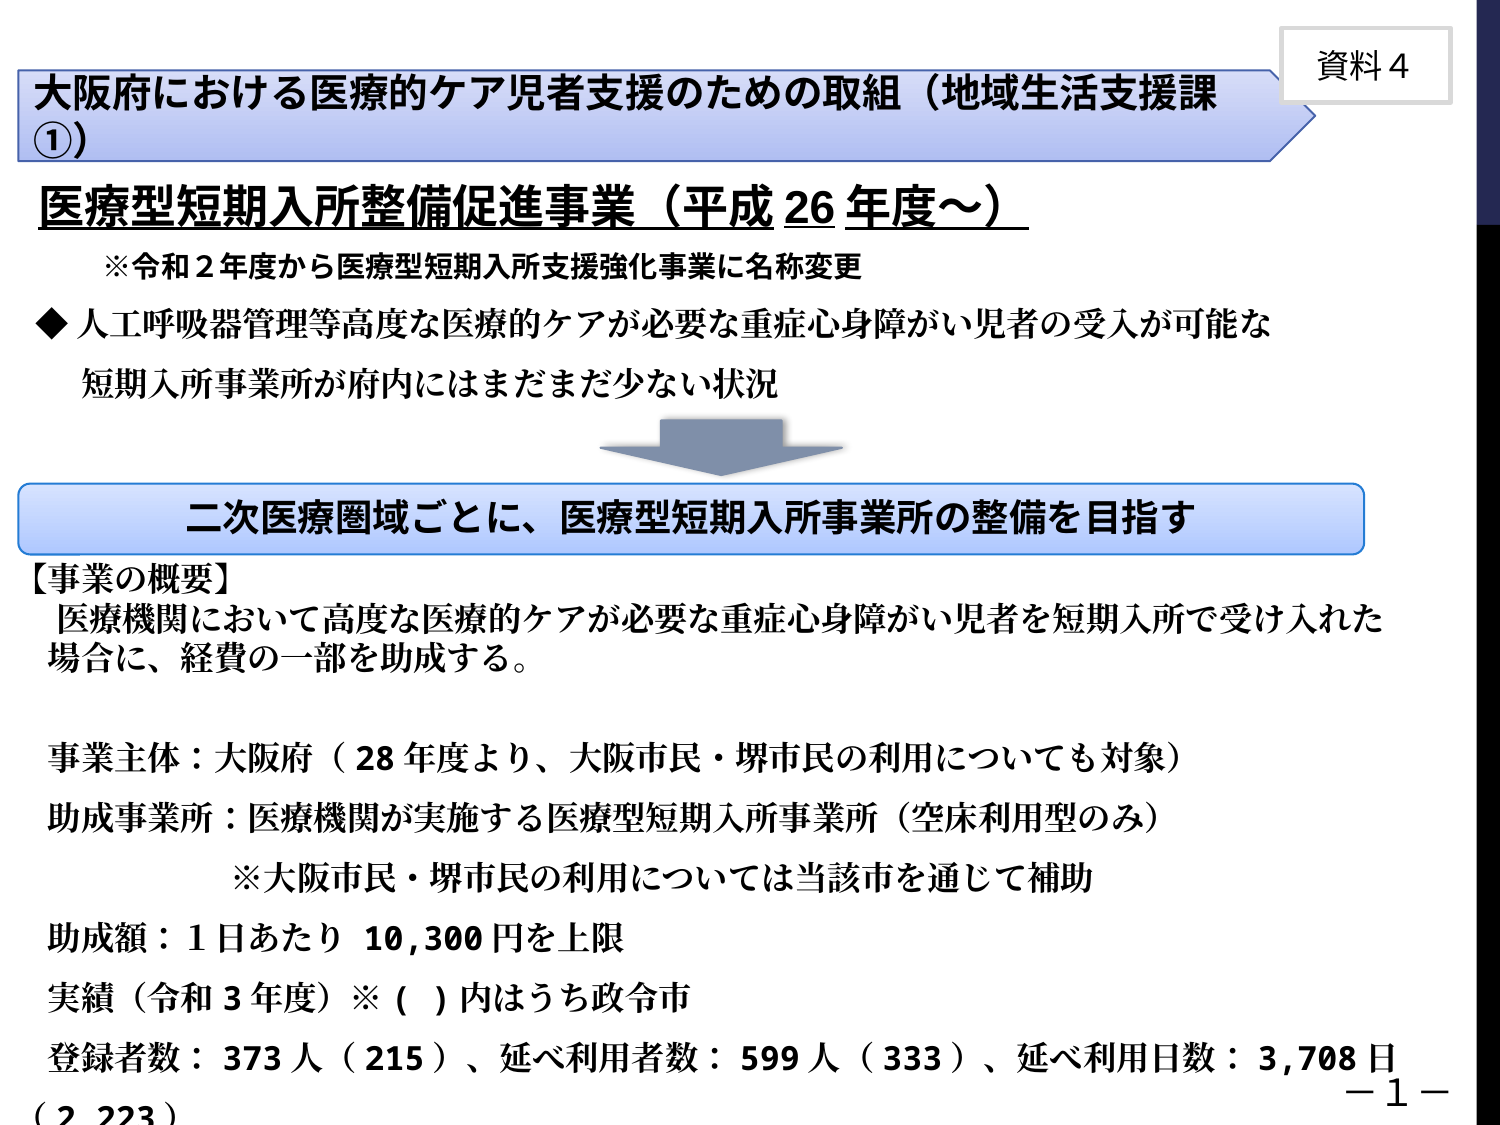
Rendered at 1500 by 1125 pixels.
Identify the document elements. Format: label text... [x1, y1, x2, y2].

list 医療型短期入所整備促進事業（平成26年度～） [23, 169, 1063, 253]
text_box 資料４ [1279, 26, 1453, 105]
text_box [599, 419, 843, 477]
text_box －１－ [1326, 1061, 1484, 1122]
text_box 二次医療圏域ごとに、医療型短期入所事業所の整備を目指す [17, 482, 1366, 556]
text_box 大阪府における医療的ケア児者支援のための取組（地域生活支援課①） [17, 69, 1317, 163]
text_box ※令和２年度から医療型短期入所支援強化事業に名称変更 ◆人工呼吸器管理等高度な医療的ケアが必要な重症心身障がい児者の受入が可能な 短期入所事業所が府内にはまだまだ少ない状況 【事業の概要】 医療機関において高度な医療的ケアが必要な重症心身障がい児者を短期入所で受け入れた 場合に、経費の一部を助成する。 事業主体：大阪府（28年度より、大阪市民・堺市民の利用についても対象） 助成事業所：医療機関が実施する医療型短期入所事業所（空床利用型のみ） ※大阪市民・堺市民の利用については当該市を通じて補助 助成額：１日あたり 10,300円を上限 実績（令和3年度）※( )内はうち政令市 登録者数：373人（215）、延べ利用者数：599人（333）、延べ利用日数：3,708日（2,223） [0, 223, 1500, 1125]
